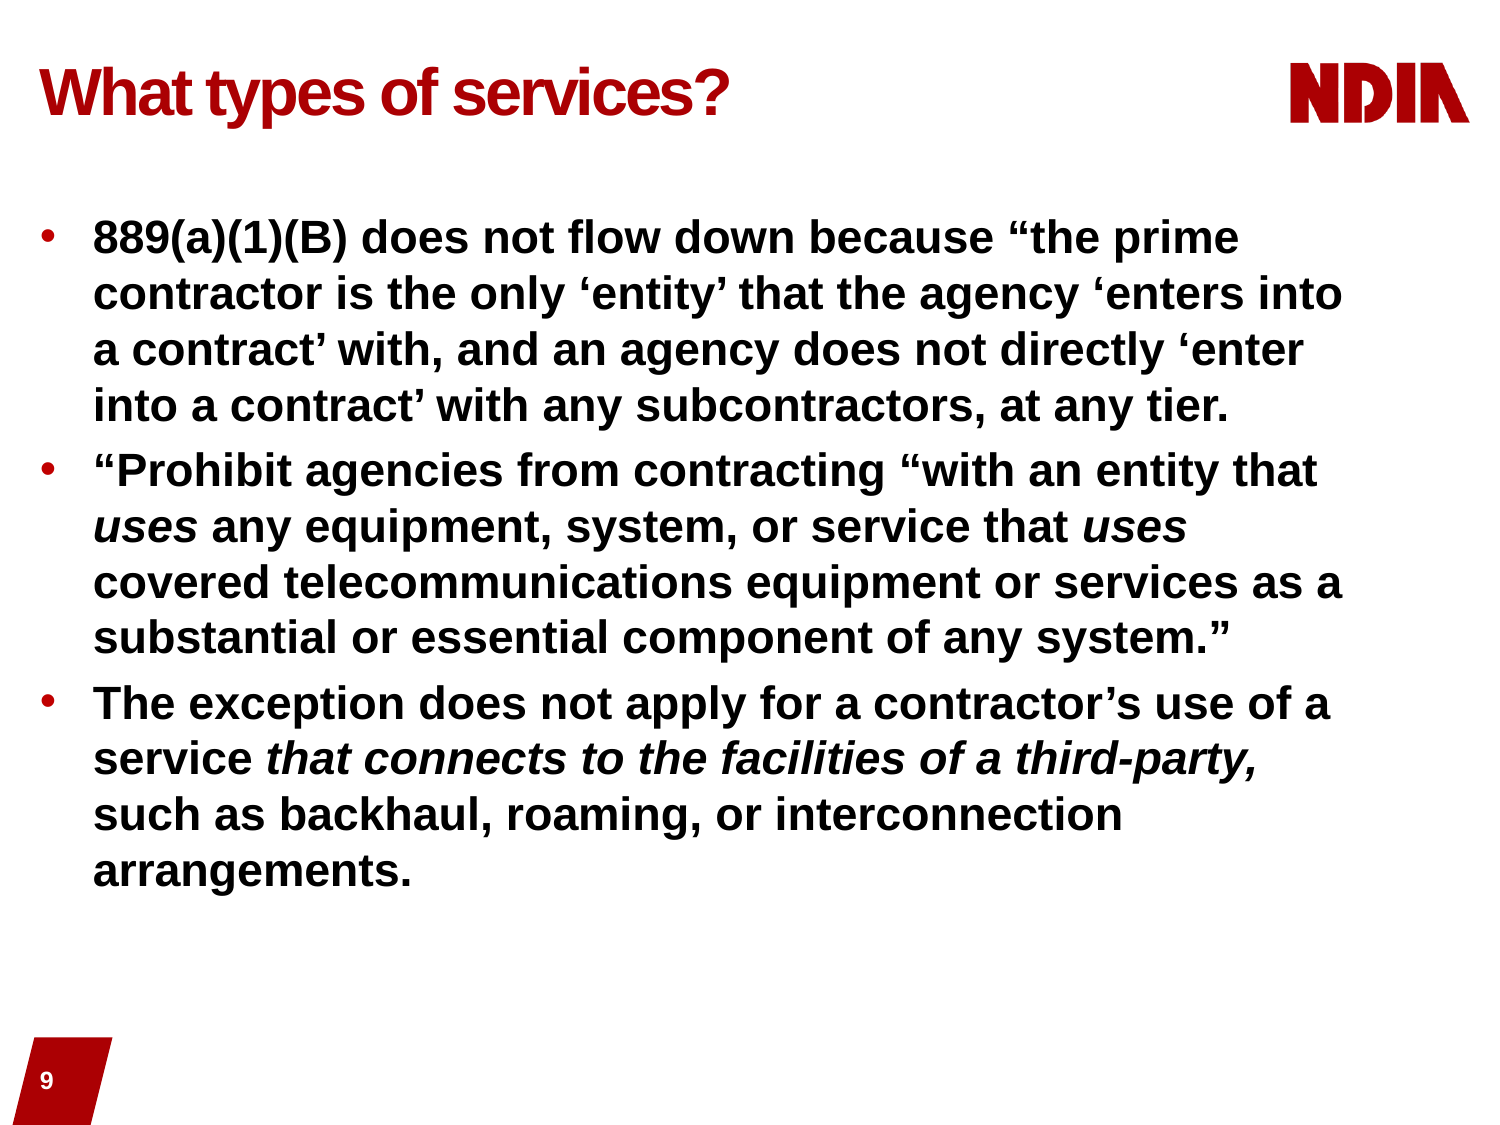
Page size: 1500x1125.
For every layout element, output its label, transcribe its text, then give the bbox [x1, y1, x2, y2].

title What types of services? [24, 28, 1263, 150]
picture [1275, 49, 1479, 134]
list 889(a)(1)(B) does not flow down because “the prime contractor is the only ‘entity’ that the agency ‘enters into a contract’ with, and an agency does not directly ‘enter into a contract’ with any subcontractors, at any tier. “Prohibit agencies from contracting “with an entity that uses any equipment, system, or service that uses covered telecommunications equipment or services as a substantial or essential component of any system.” The exception does not apply for a contractor’s use of a service that connects to the facilities of a third-party, such as backhaul, roaming, or interconnection arrangements. [24, 200, 1375, 993]
slide_number 9 [24, 1050, 375, 1110]
